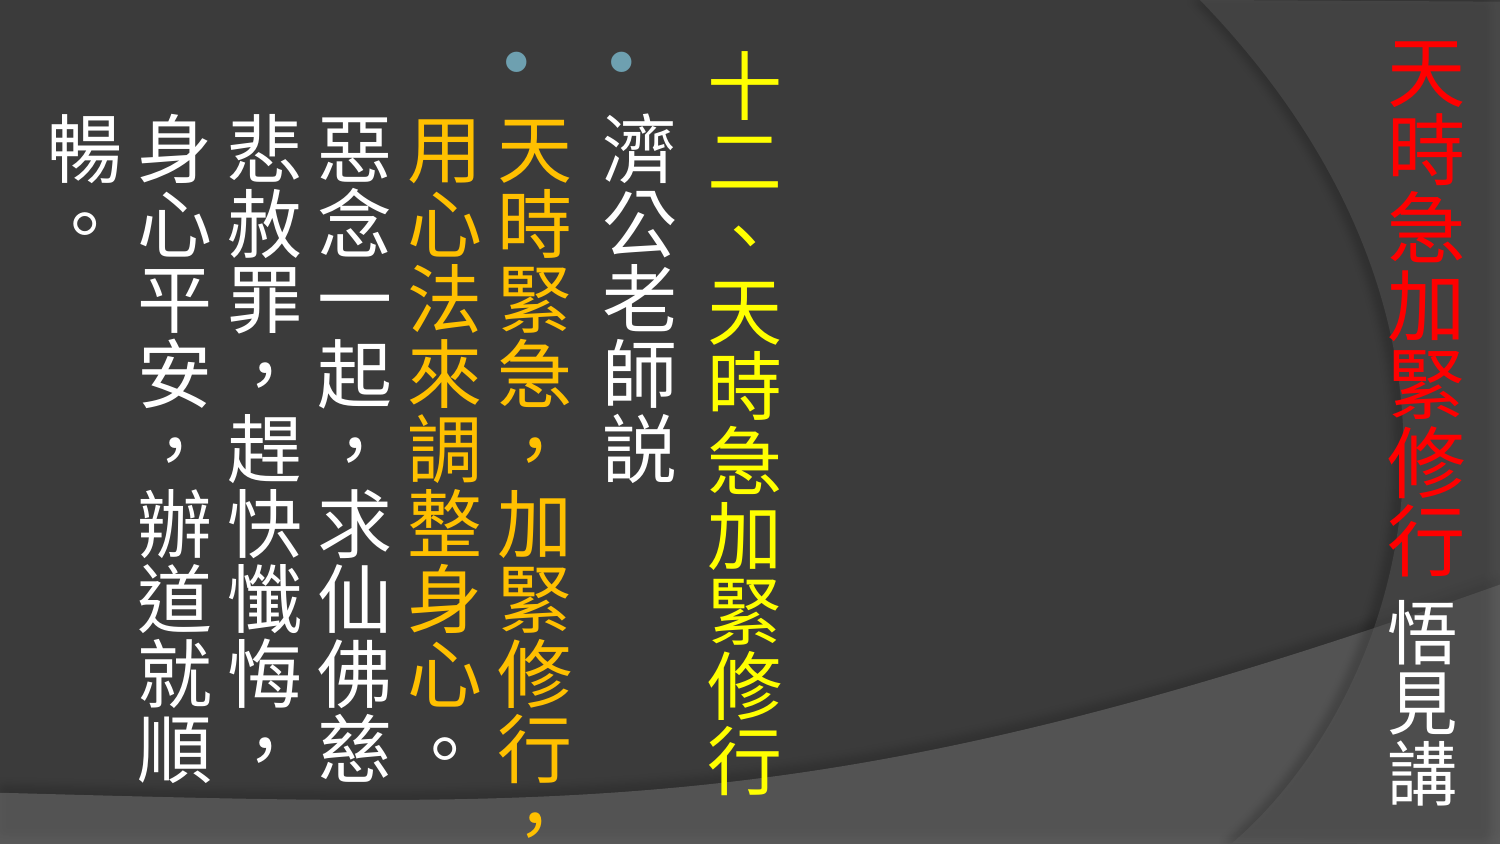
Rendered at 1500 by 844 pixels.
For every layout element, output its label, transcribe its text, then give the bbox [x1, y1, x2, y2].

title 天時急加緊修行 悟見講 [1364, 21, 1483, 820]
list 十二、天時急加緊修行 濟公老師説 天時緊急，加緊修行，用心法來調整身心。惡念一起，求仙佛慈悲赦罪，趕快懺悔，身心平安，辦道就順暢。 [29, 27, 1365, 820]
